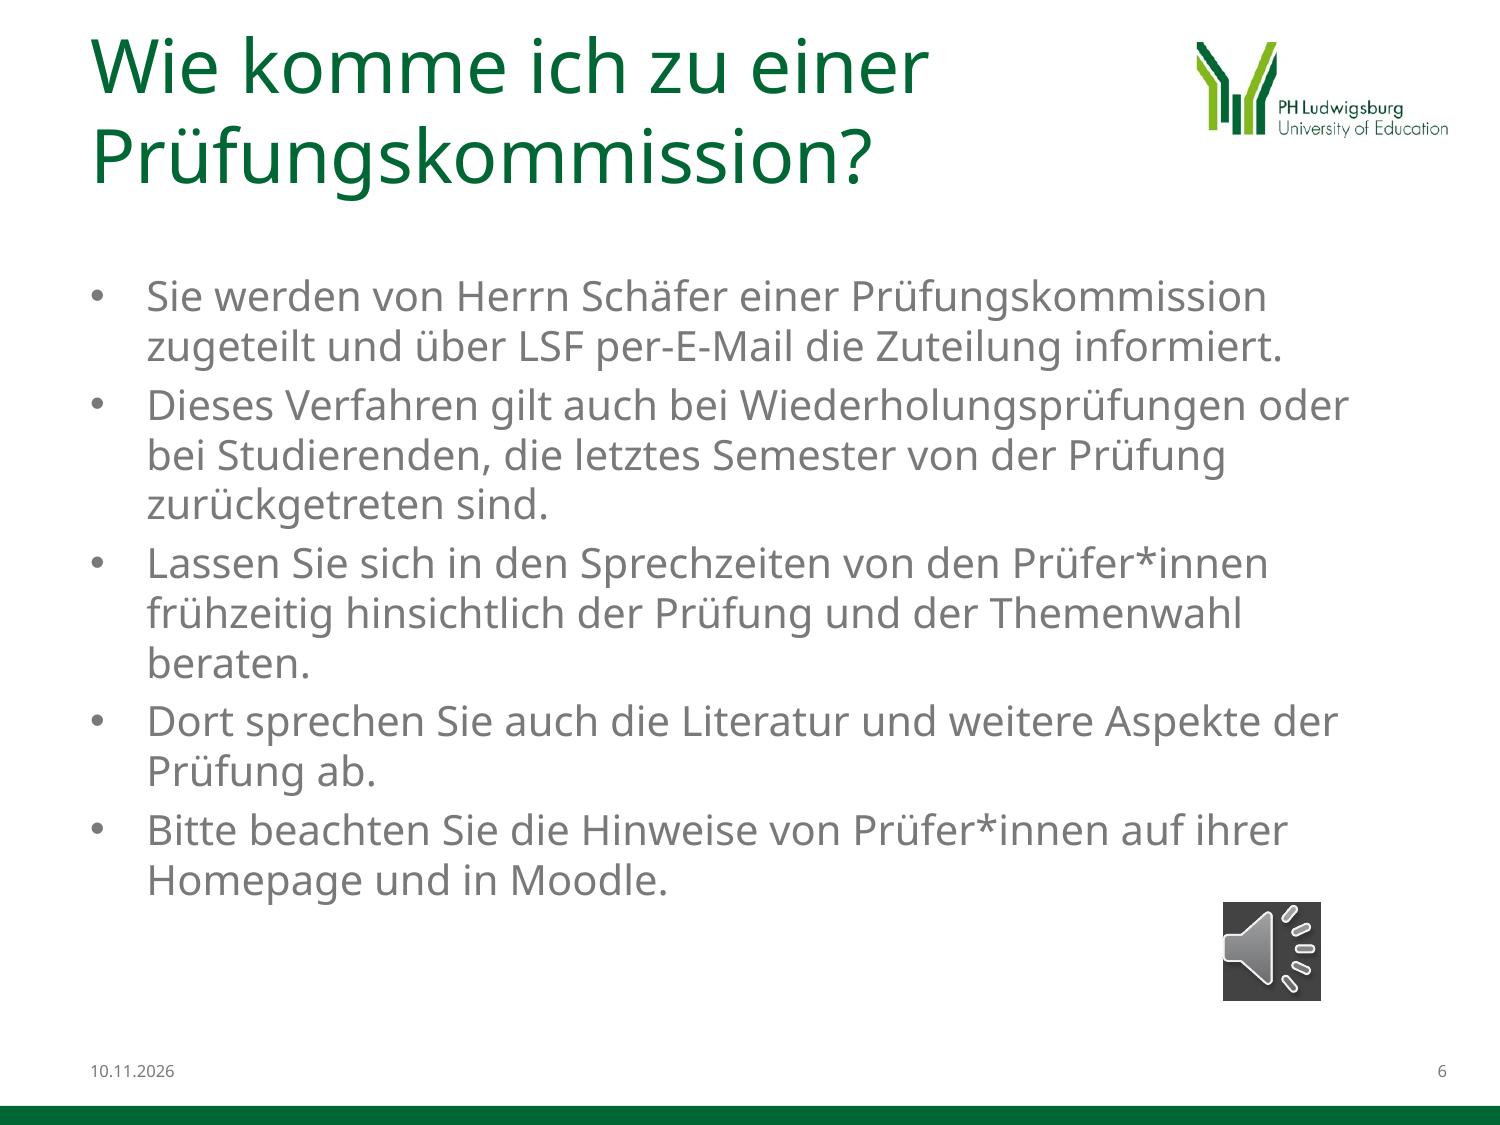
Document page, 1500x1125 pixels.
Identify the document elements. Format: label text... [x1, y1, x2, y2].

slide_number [75, 1042, 425, 1103]
picture [1221, 901, 1323, 1002]
picture [1185, 42, 1463, 138]
list Sie werden von Herrn Schäfer einer Prüfungskommission zugeteilt und über LSF per-E-Mail die Zuteilung informiert. Dieses Verfahren gilt auch bei Wiederholungsprüfungen oder bei Studierenden, die letztes Semester von der Prüfung zurückgetreten sind. Lassen Sie sich in den Sprechzeiten von den Prüfer*innen frühzeitig hinsichtlich der Prüfung und der Themenwahl beraten. Dort sprechen Sie auch die Literatur und weitere Aspekte der Prüfung ab. Bitte beachten Sie die Hinweise von Prüfer*innen auf ihrer Homepage und in Moodle. [75, 262, 1425, 1005]
slide_number 6 [1096, 1042, 1447, 1103]
title Wie komme ich zu einer Prüfungskommission? [75, 18, 1168, 207]
